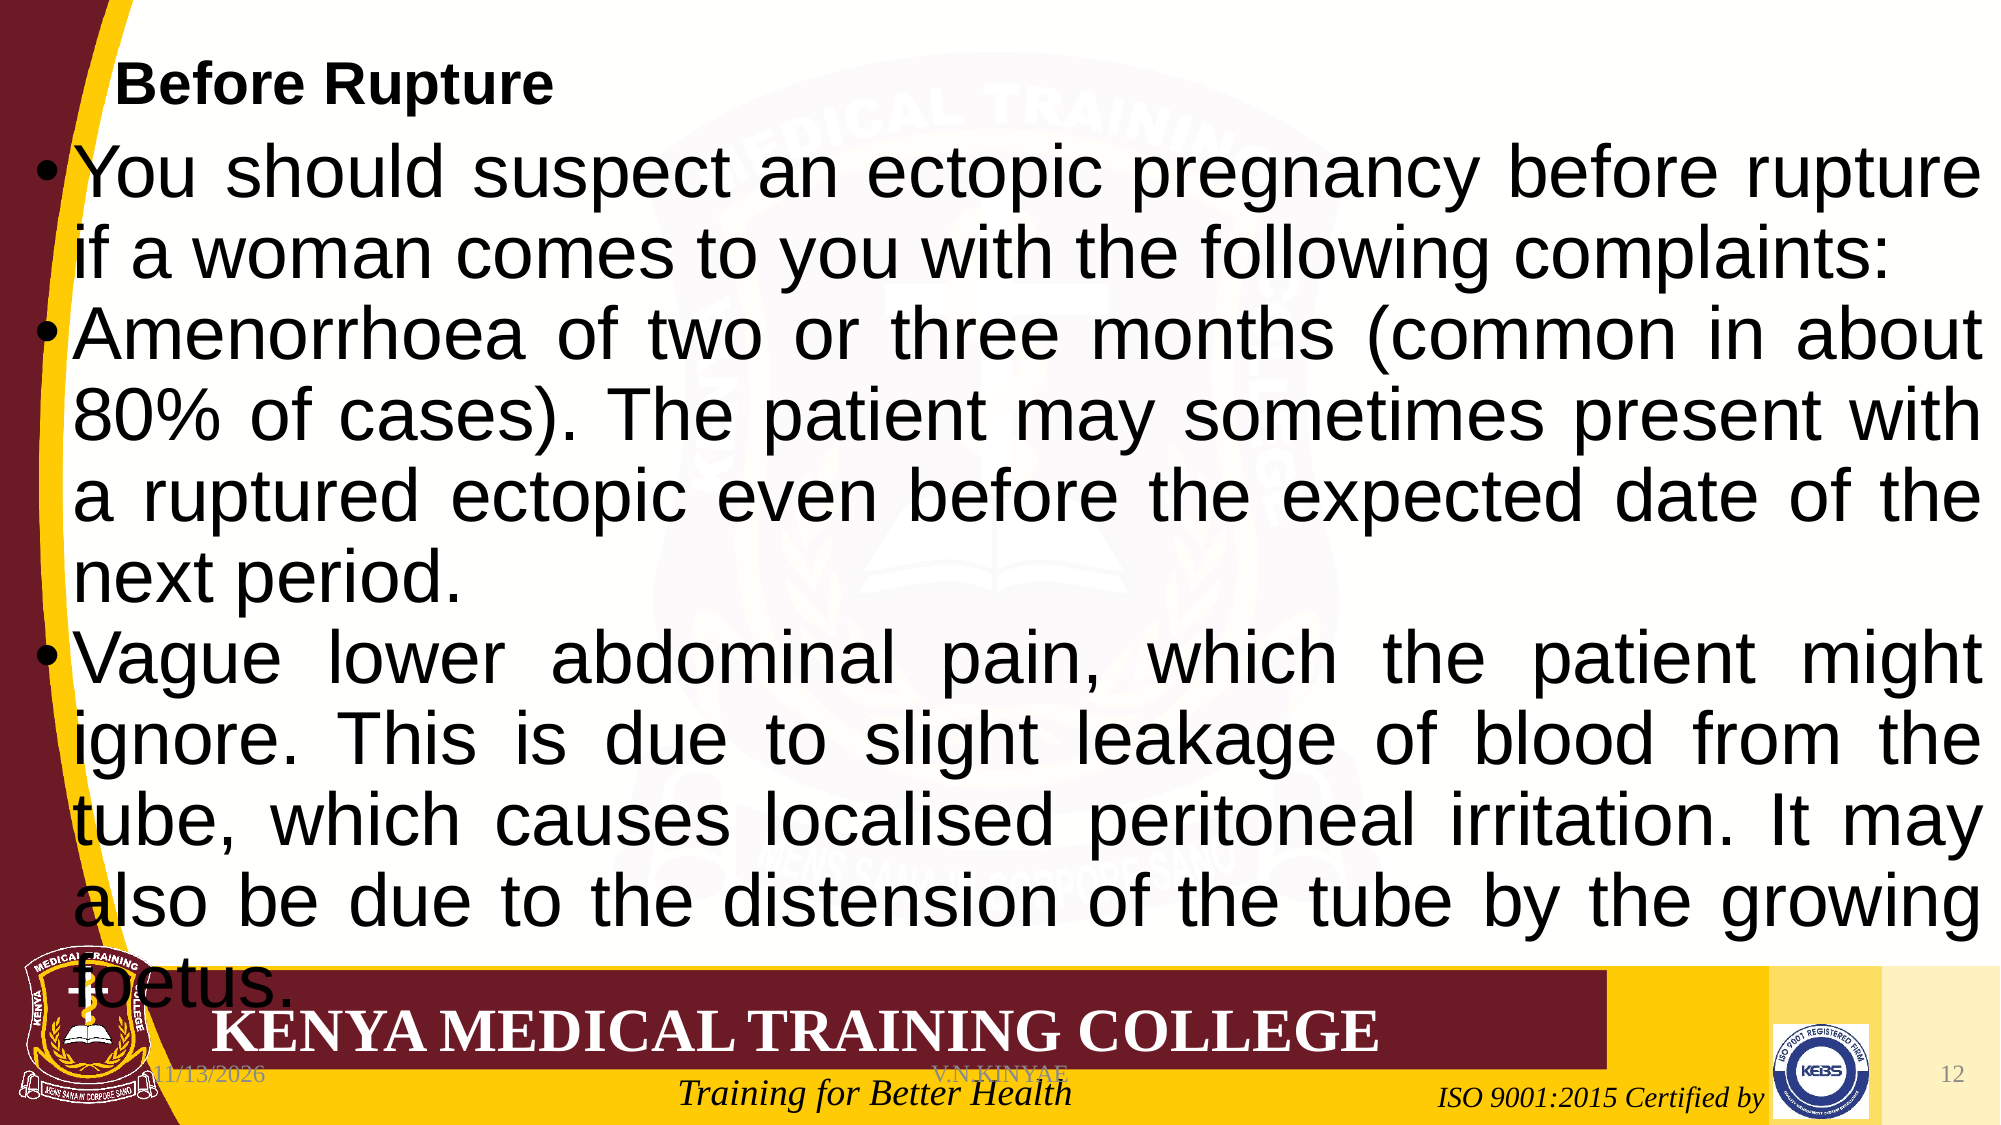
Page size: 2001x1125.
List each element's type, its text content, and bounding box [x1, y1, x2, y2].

footer V.N.KINYAE [662, 1042, 1338, 1103]
slide_number 12 [1530, 1042, 1981, 1103]
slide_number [137, 1042, 588, 1103]
title Before Rupture [99, 45, 1900, 125]
list You should suspect an ectopic pregnancy before rupture if a woman comes to you with the following complaints: Amenorrhoea of two or three months (common in about 80% of cases). The patient may sometimes present with a ruptured ectopic even before the expected date of the next period. Vague lower abdominal pain, which the patient might ignore. This is due to slight leakage of blood from the tube, which causes localised peritoneal irritation. It may also be due to the distension of the tube by the growing foetus. [19, 125, 2000, 1125]
picture [0, 0, 2000, 1125]
